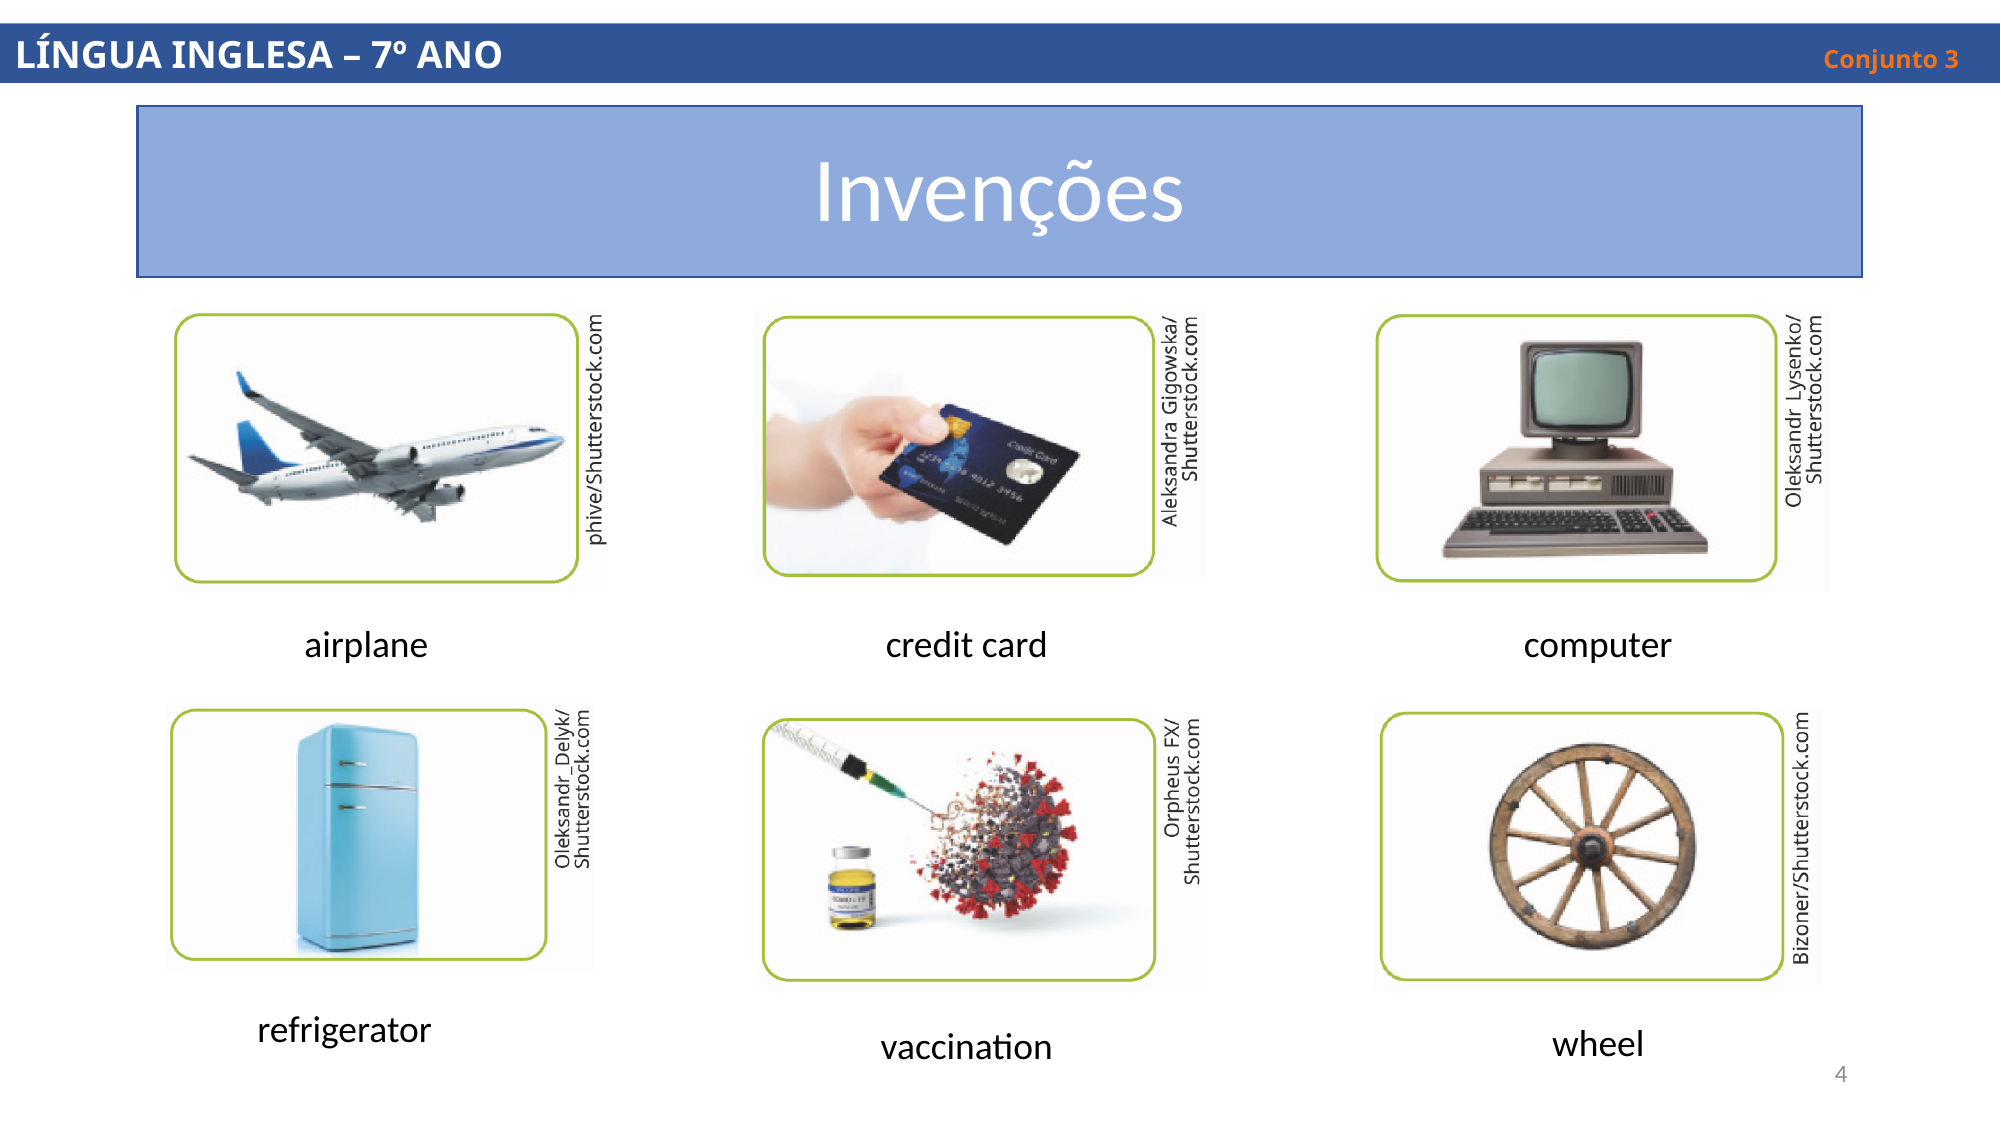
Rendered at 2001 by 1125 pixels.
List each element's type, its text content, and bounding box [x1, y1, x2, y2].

picture [754, 310, 1206, 582]
picture [1367, 310, 1830, 592]
text_box refrigerator [240, 997, 450, 1058]
picture [165, 702, 595, 973]
slide_number 4 [1412, 1042, 1863, 1103]
title Invenções [136, 105, 1863, 278]
text_box computer [1501, 612, 1695, 672]
text_box credit card [846, 612, 1087, 672]
text_box wheel [1501, 1011, 1695, 1071]
picture [758, 714, 1202, 990]
picture [1373, 708, 1823, 990]
text_box vaccination [857, 1014, 1077, 1075]
picture [171, 307, 608, 592]
text_box LÍNGUA INGLESA – 7º ANO Conjunto 3 [0, 23, 2000, 83]
text_box airplane [270, 612, 463, 672]
